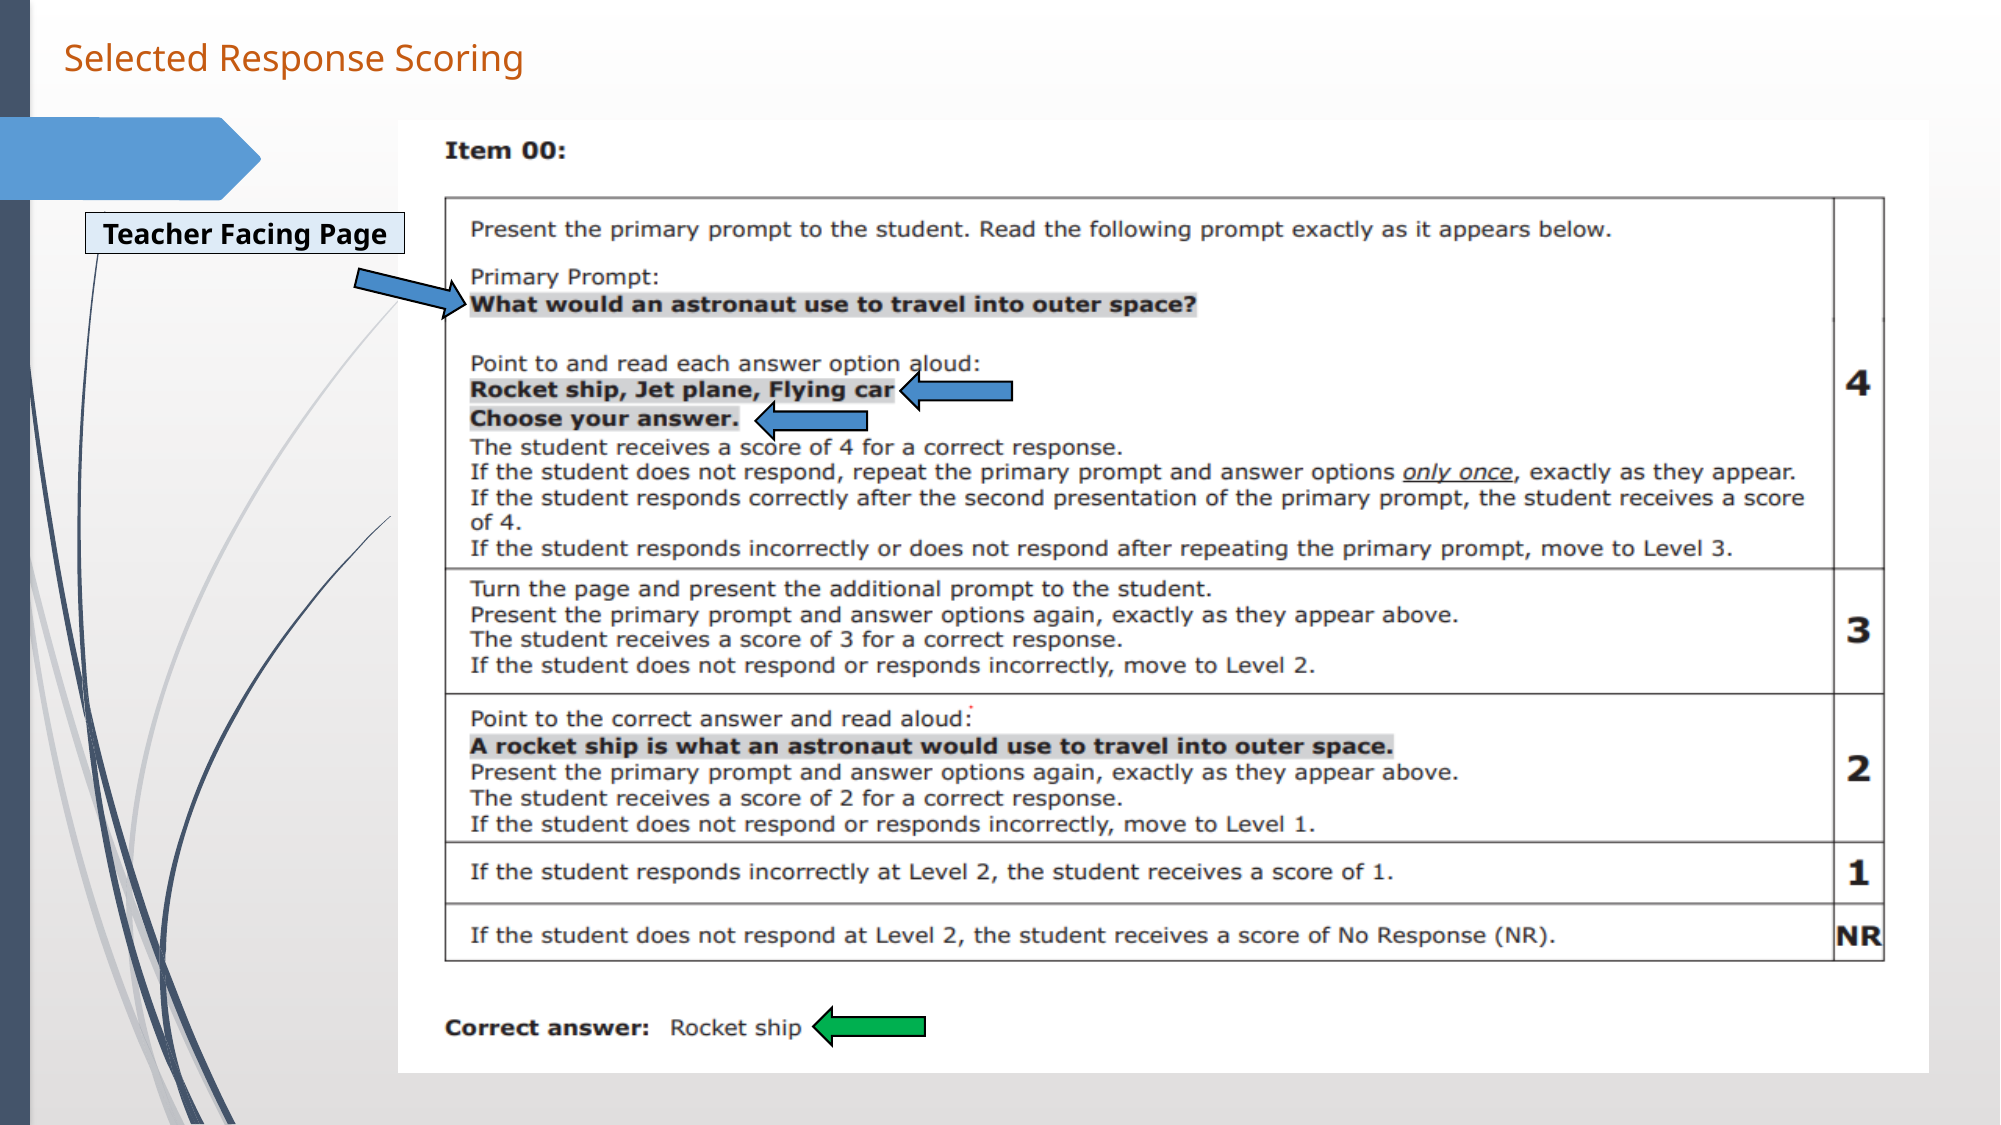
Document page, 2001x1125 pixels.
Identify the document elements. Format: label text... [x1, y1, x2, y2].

title Selected Response Scoring [48, 27, 1950, 87]
text_box [354, 268, 394, 297]
picture [398, 120, 1929, 1074]
text_box Teacher Facing Page [85, 212, 394, 254]
